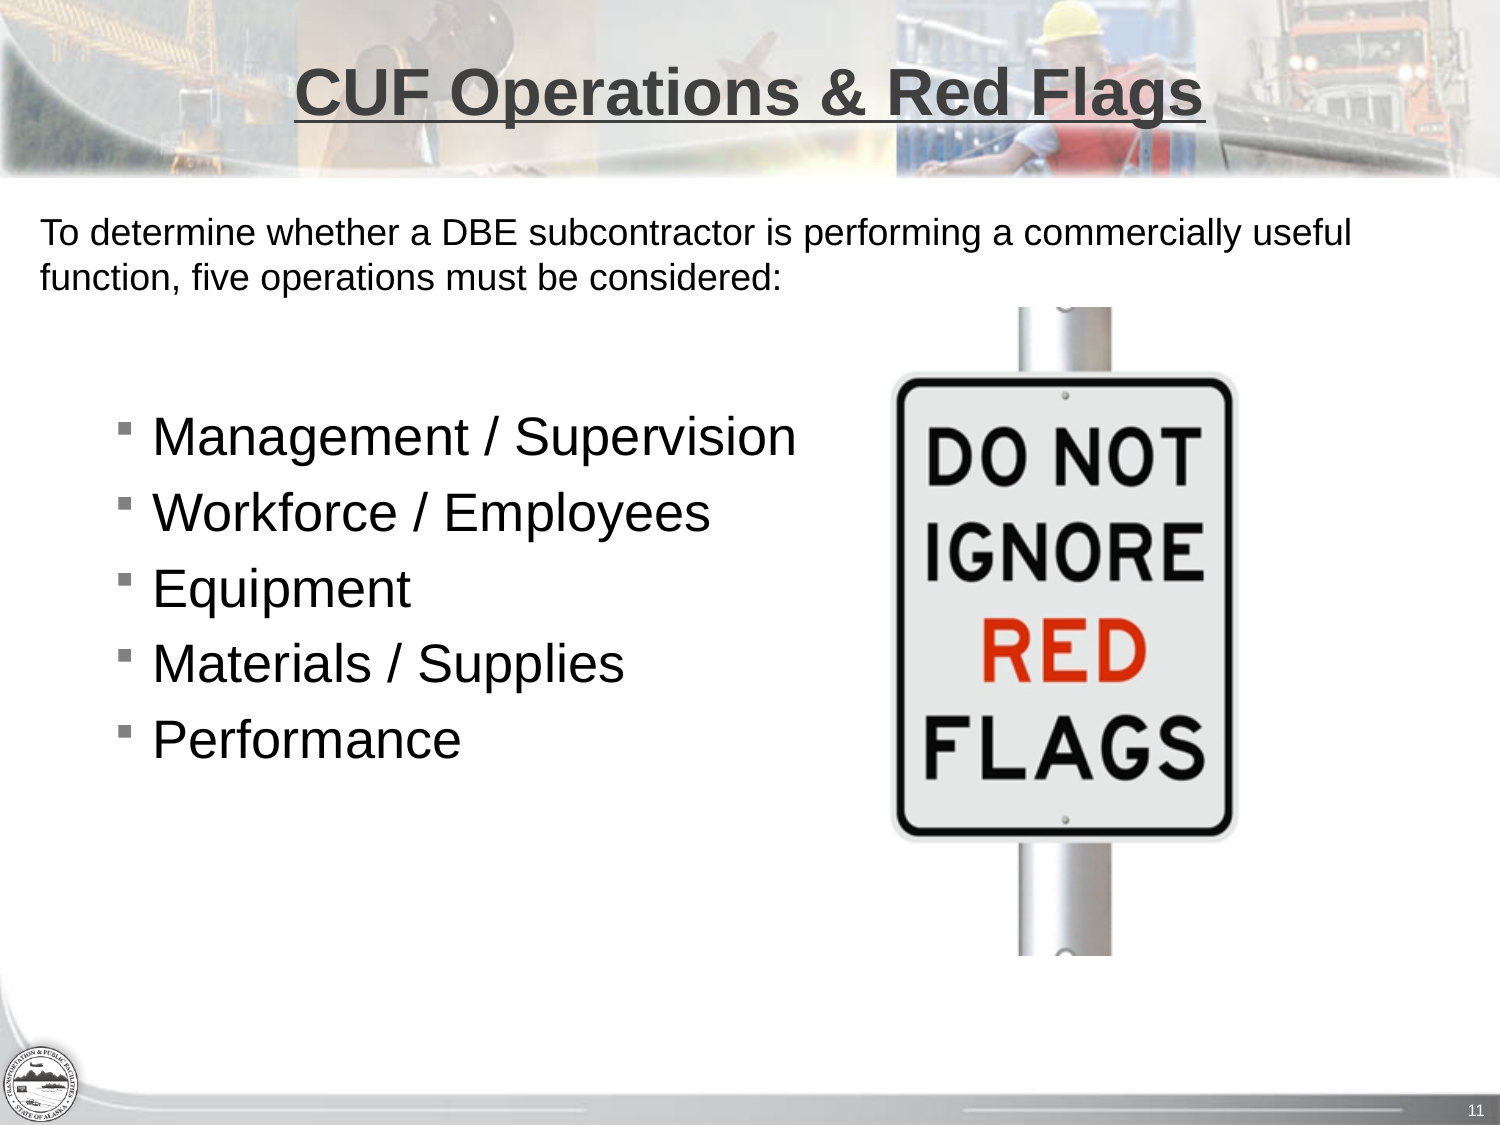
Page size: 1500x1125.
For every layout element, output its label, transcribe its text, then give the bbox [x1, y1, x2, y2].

picture [0, 975, 1500, 1125]
list To determine whether a DBE subcontractor is performing a commercially useful function, five operations must be considered: Management / Supervision Workforce / Employees Equipment Materials / Supplies Performance [24, 200, 1475, 1087]
picture [824, 306, 1268, 956]
title CUF Operations & Red Flags [0, 0, 1500, 179]
